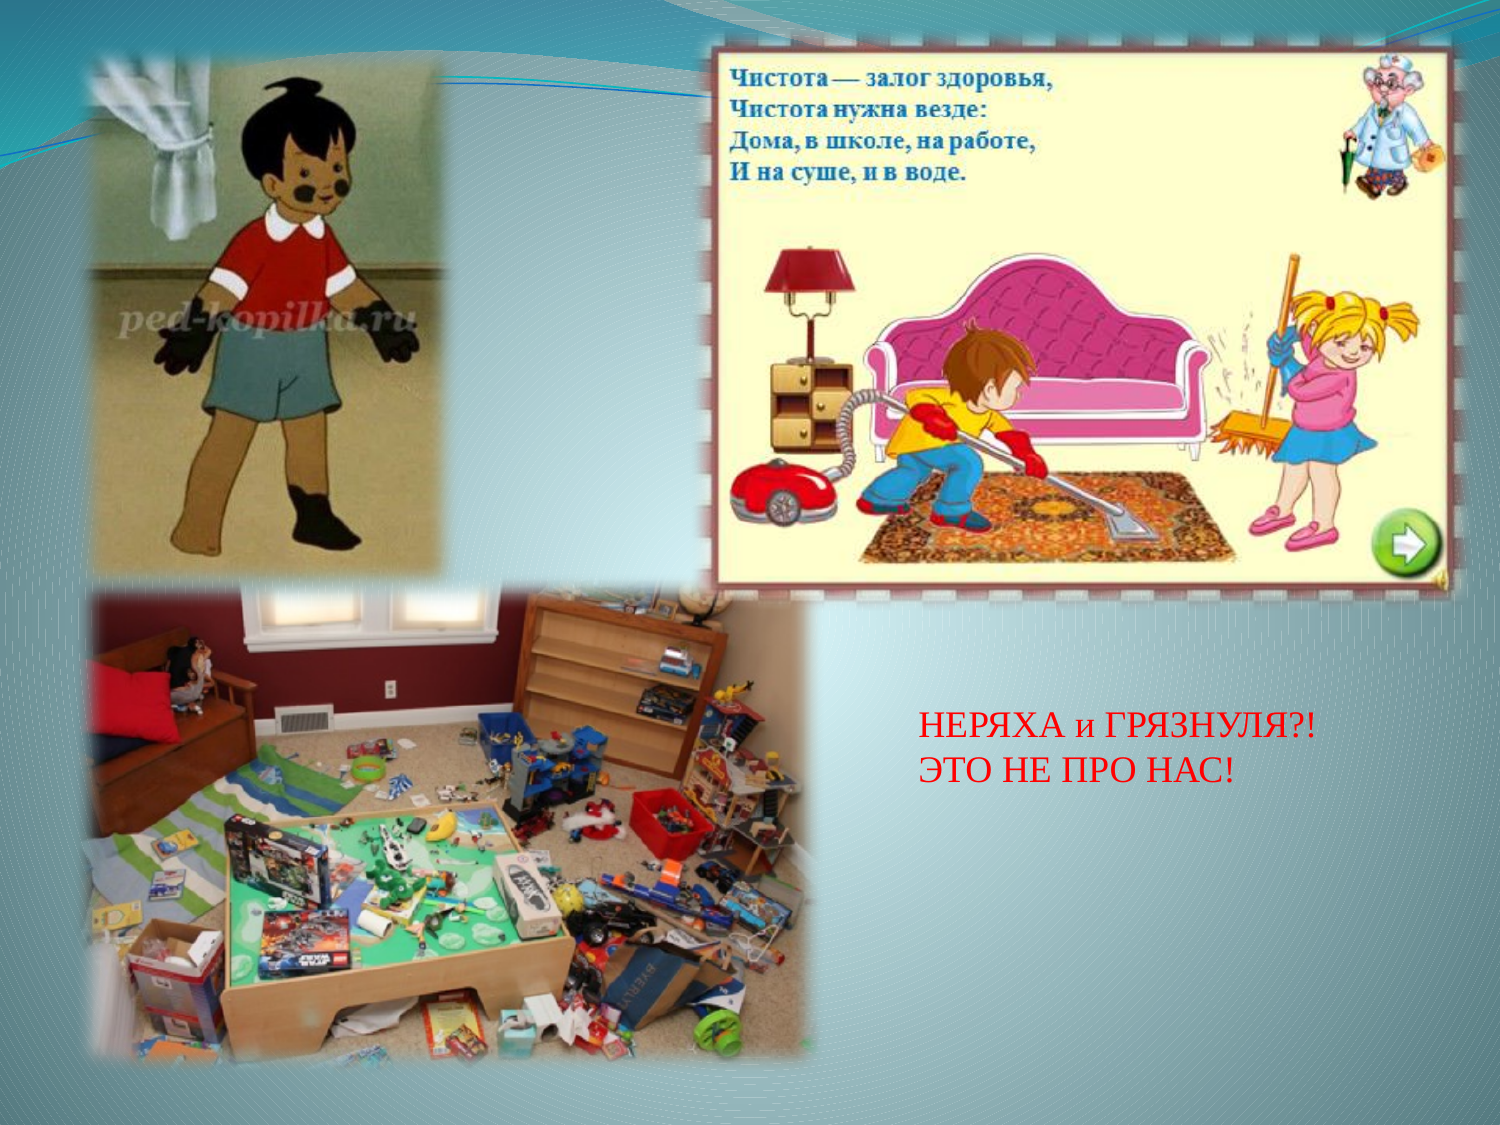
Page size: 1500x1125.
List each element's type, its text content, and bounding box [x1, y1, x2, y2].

text_box НЕРЯХА и ГРЯЗНУЛЯ?! ЭТО НЕ ПРО НАС! [903, 692, 1412, 798]
picture [73, 42, 462, 596]
picture [690, 26, 1473, 612]
picture [73, 574, 824, 1075]
